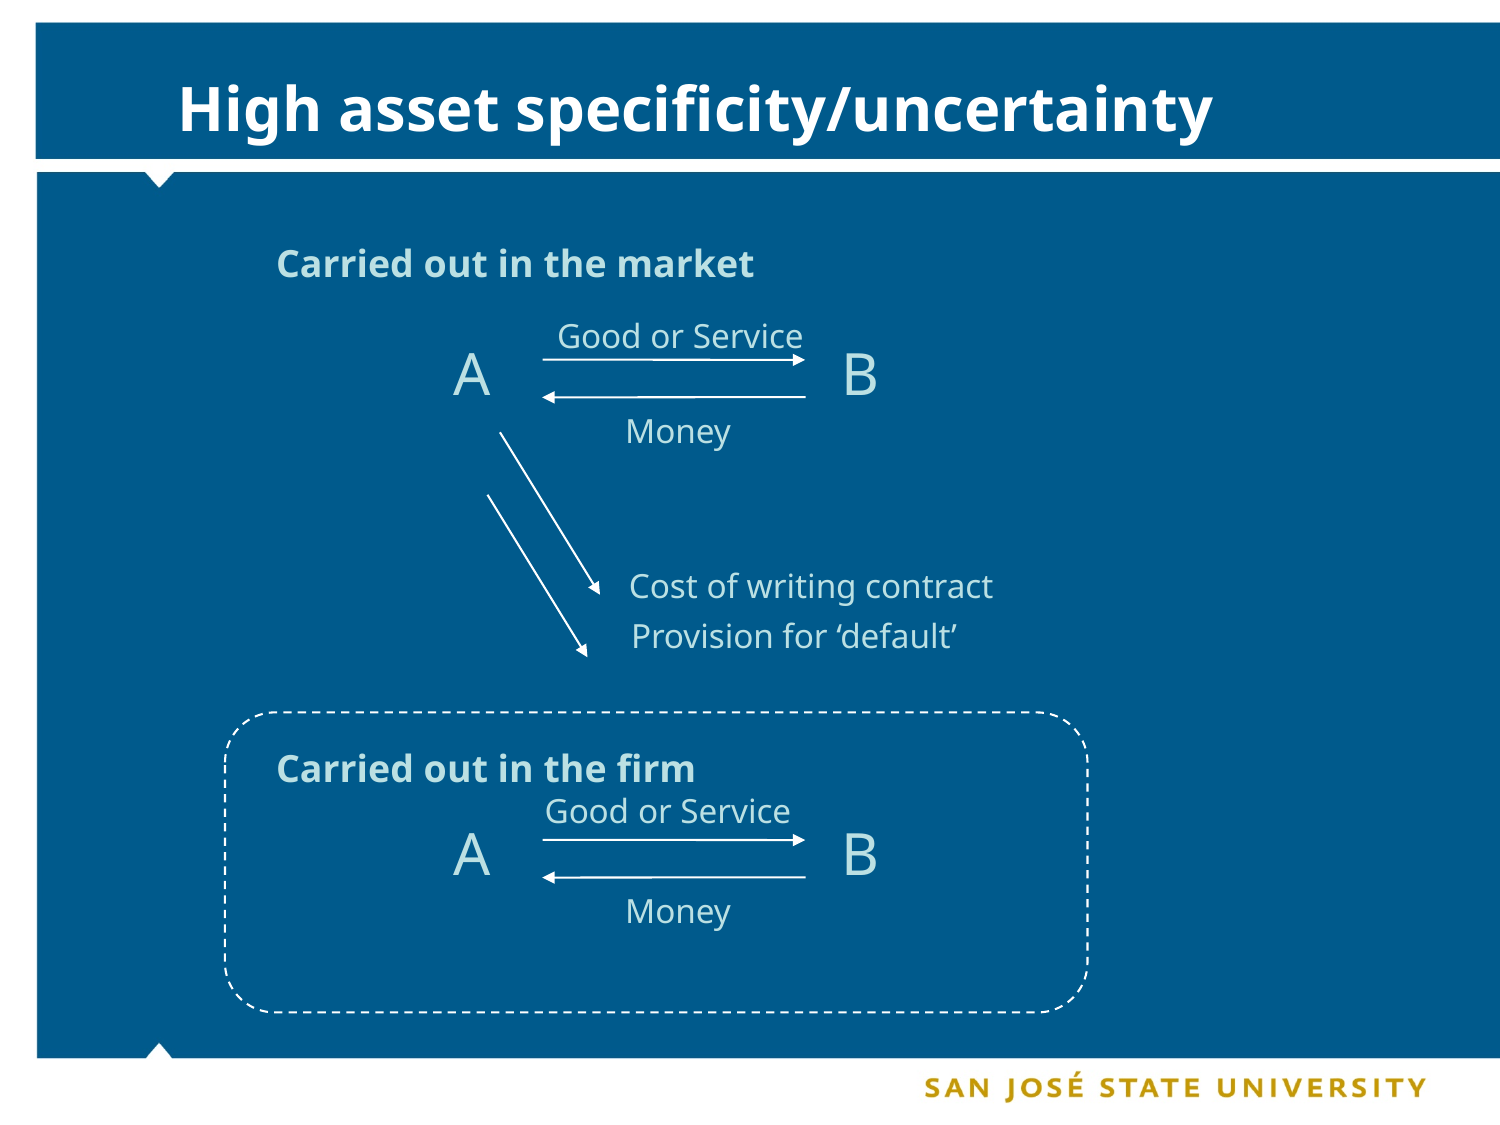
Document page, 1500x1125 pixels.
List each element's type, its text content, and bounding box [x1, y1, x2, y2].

text_box Carried out in the market [261, 232, 781, 293]
text_box A [438, 329, 506, 415]
picture [0, 0, 1500, 1125]
text_box [224, 712, 1088, 1013]
text_box Cost of writing contract [614, 557, 1010, 613]
text_box [542, 391, 806, 404]
text_box Money [610, 402, 746, 458]
text_box [499, 432, 601, 595]
text_box [487, 494, 588, 658]
text_box Provision for ‘default’ [616, 607, 973, 663]
text_box Good or Service [542, 307, 820, 363]
text_box B [826, 329, 894, 415]
title High asset specificity/uncertainty [162, 37, 1313, 176]
